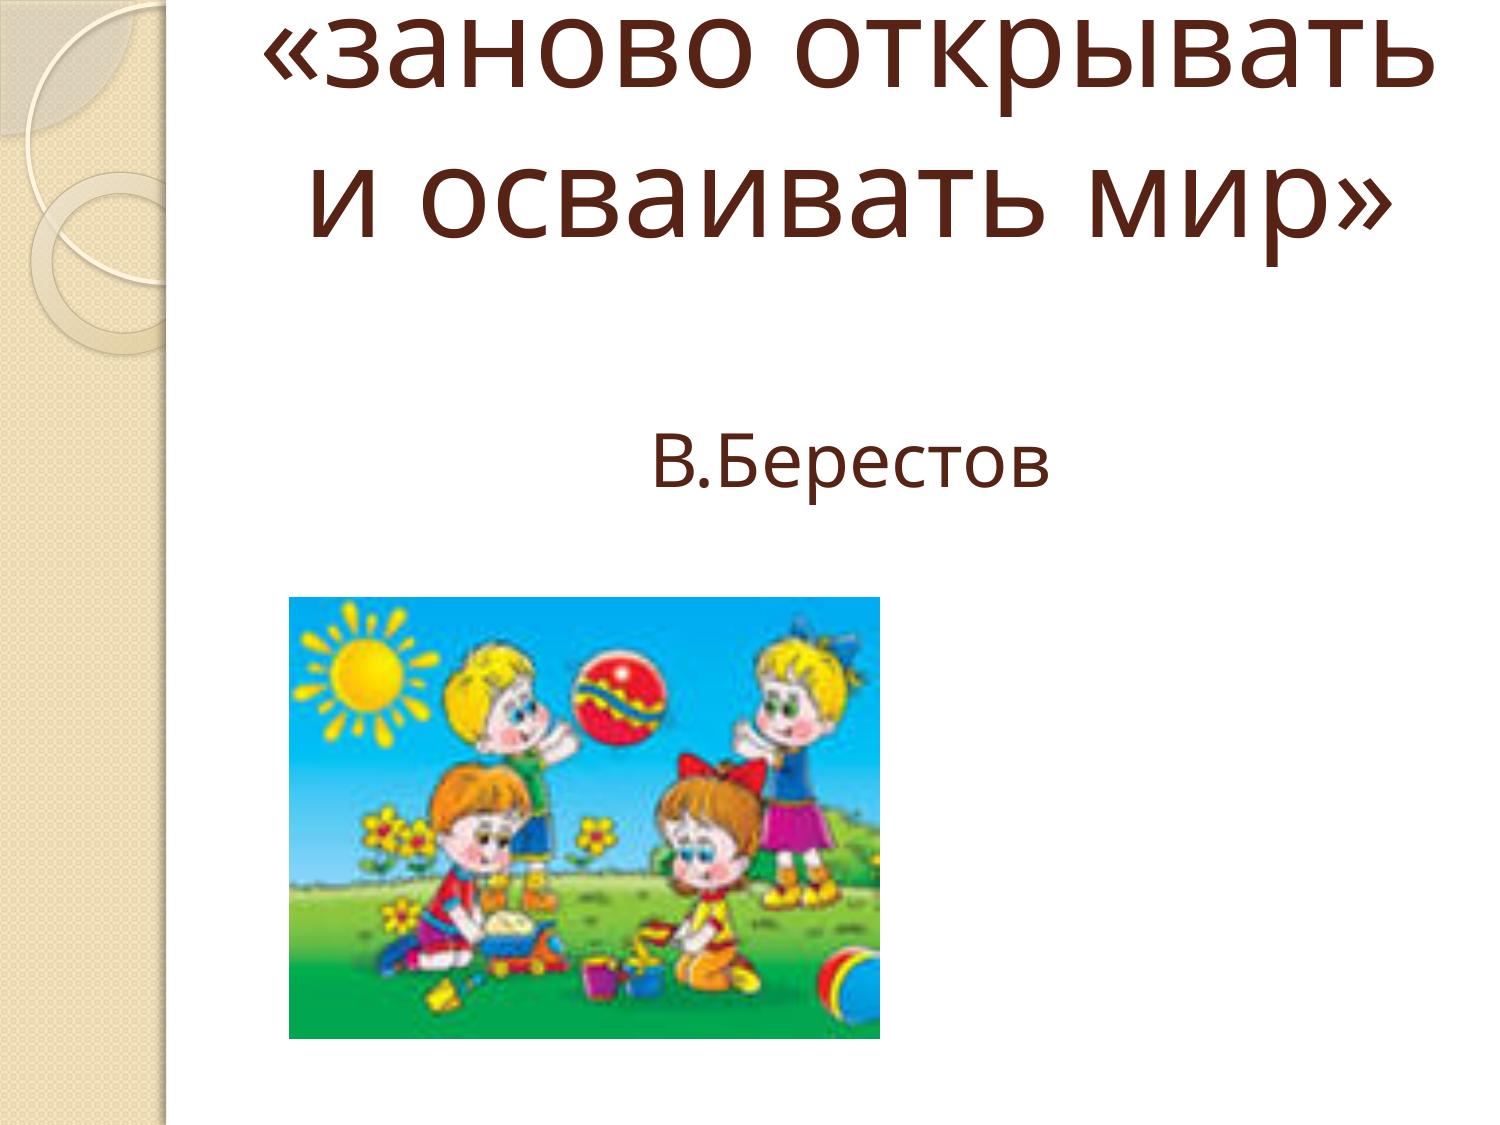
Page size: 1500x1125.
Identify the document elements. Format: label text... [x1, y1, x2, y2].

picture [289, 615, 881, 1040]
picture [291, 597, 443, 750]
picture [299, 707, 307, 713]
title «заново открывать и осваивать мир» В.Берестов [235, 45, 1466, 421]
picture [653, 739, 665, 746]
picture [640, 748, 650, 754]
